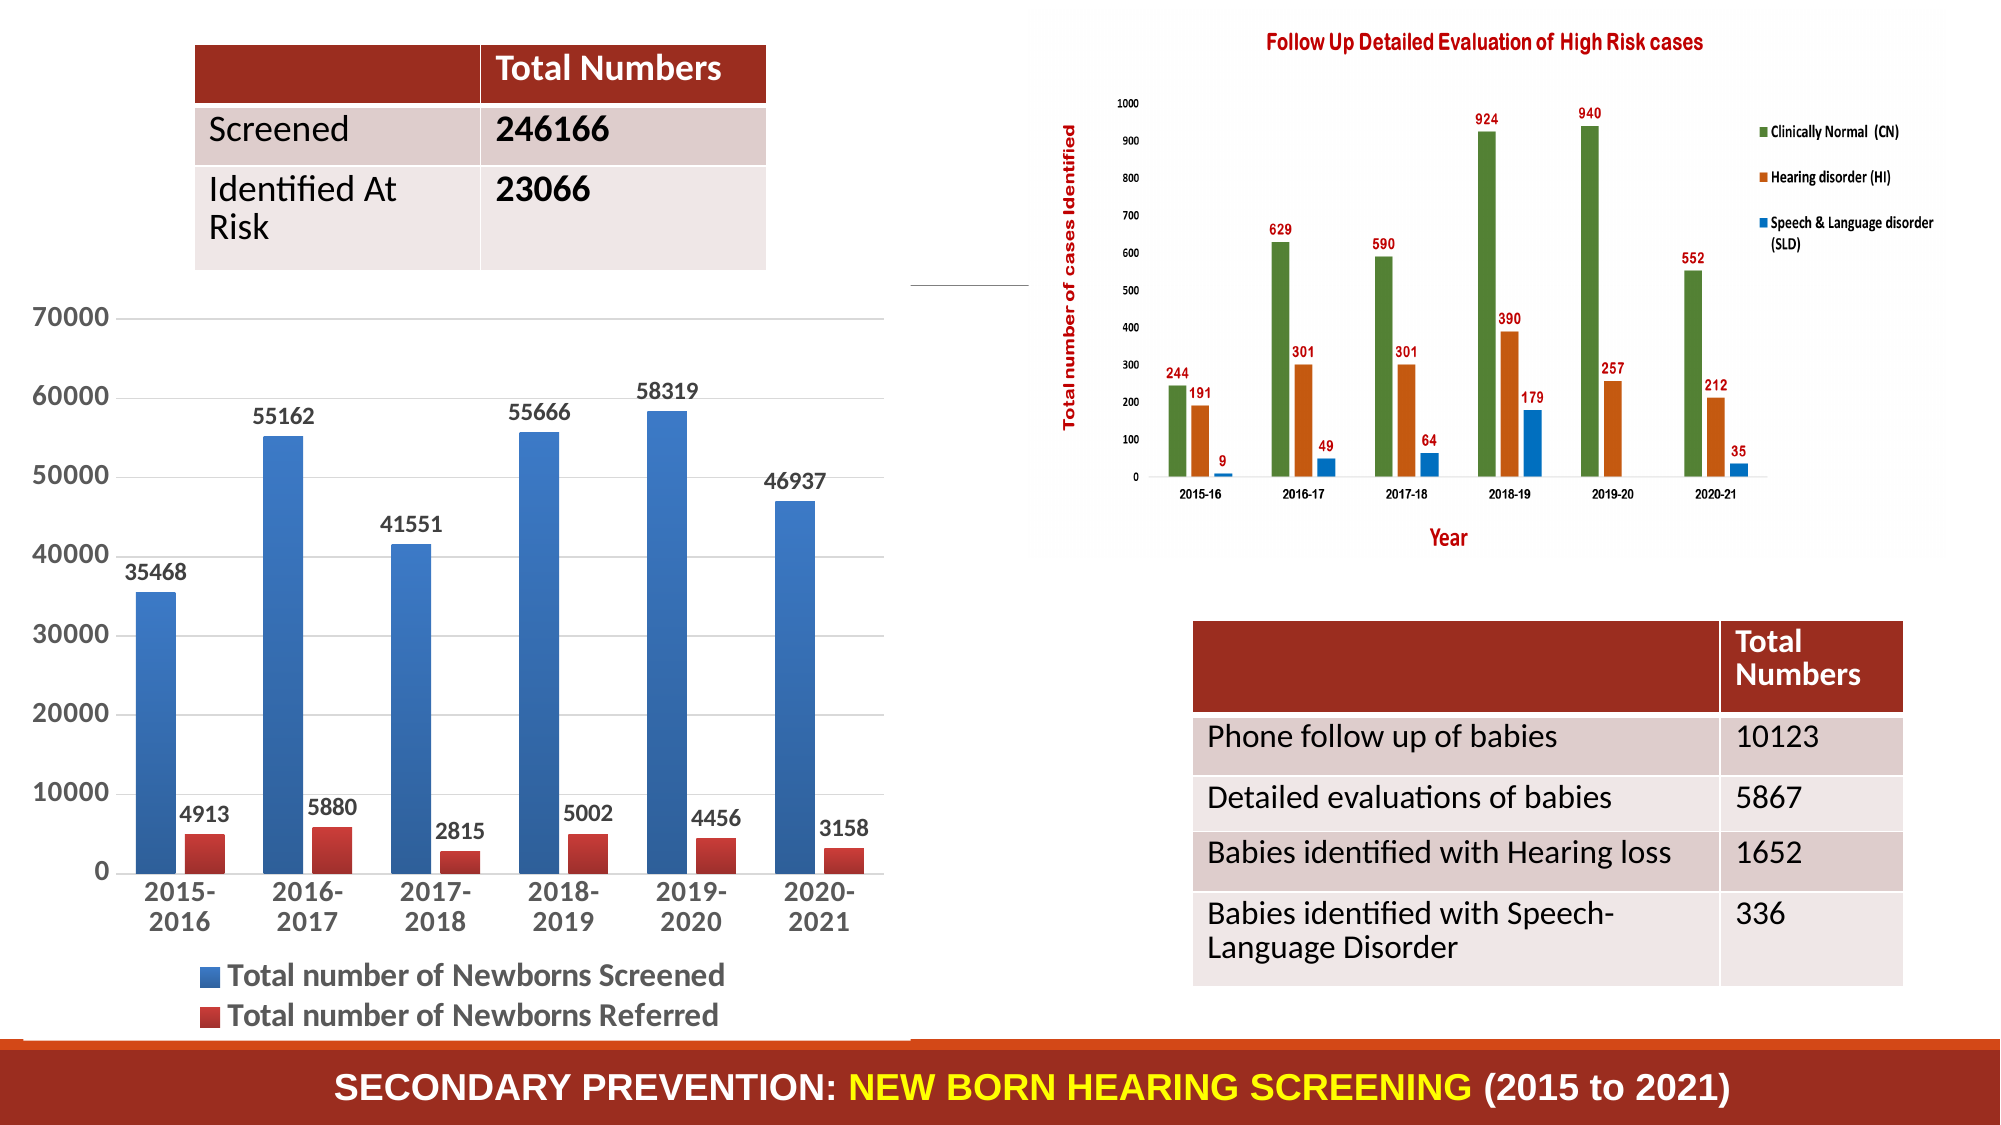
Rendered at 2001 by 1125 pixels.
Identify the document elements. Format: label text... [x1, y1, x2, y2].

table_header [195, 45, 480, 103]
table_cell Babies identified with Hearing loss [1193, 832, 1719, 891]
table_cell 336 [1721, 893, 1903, 986]
table_header [1193, 621, 1719, 712]
table_cell 23066 [481, 167, 766, 238]
table_cell Phone follow up of babies [1193, 718, 1719, 775]
table_header Total Numbers [1721, 621, 1903, 712]
picture [1028, 9, 1946, 558]
table_cell Identified At Risk [195, 167, 480, 238]
text_box SECONDARY PREVENTION: NEW BORN HEARING SCREENING (2015 to 2021) [319, 1055, 1746, 1116]
table_cell 246166 [481, 108, 766, 165]
table_cell Detailed evaluations of babies [1193, 777, 1719, 831]
table_cell Babies identified with Speech-Language Disorder [1193, 893, 1719, 986]
table_header Total Numbers [481, 45, 766, 103]
table_cell 1652 [1721, 832, 1903, 891]
table_cell 5867 [1721, 777, 1903, 831]
table_cell Screened [195, 108, 480, 165]
chart [22, 241, 912, 1042]
table_cell 10123 [1721, 718, 1903, 775]
